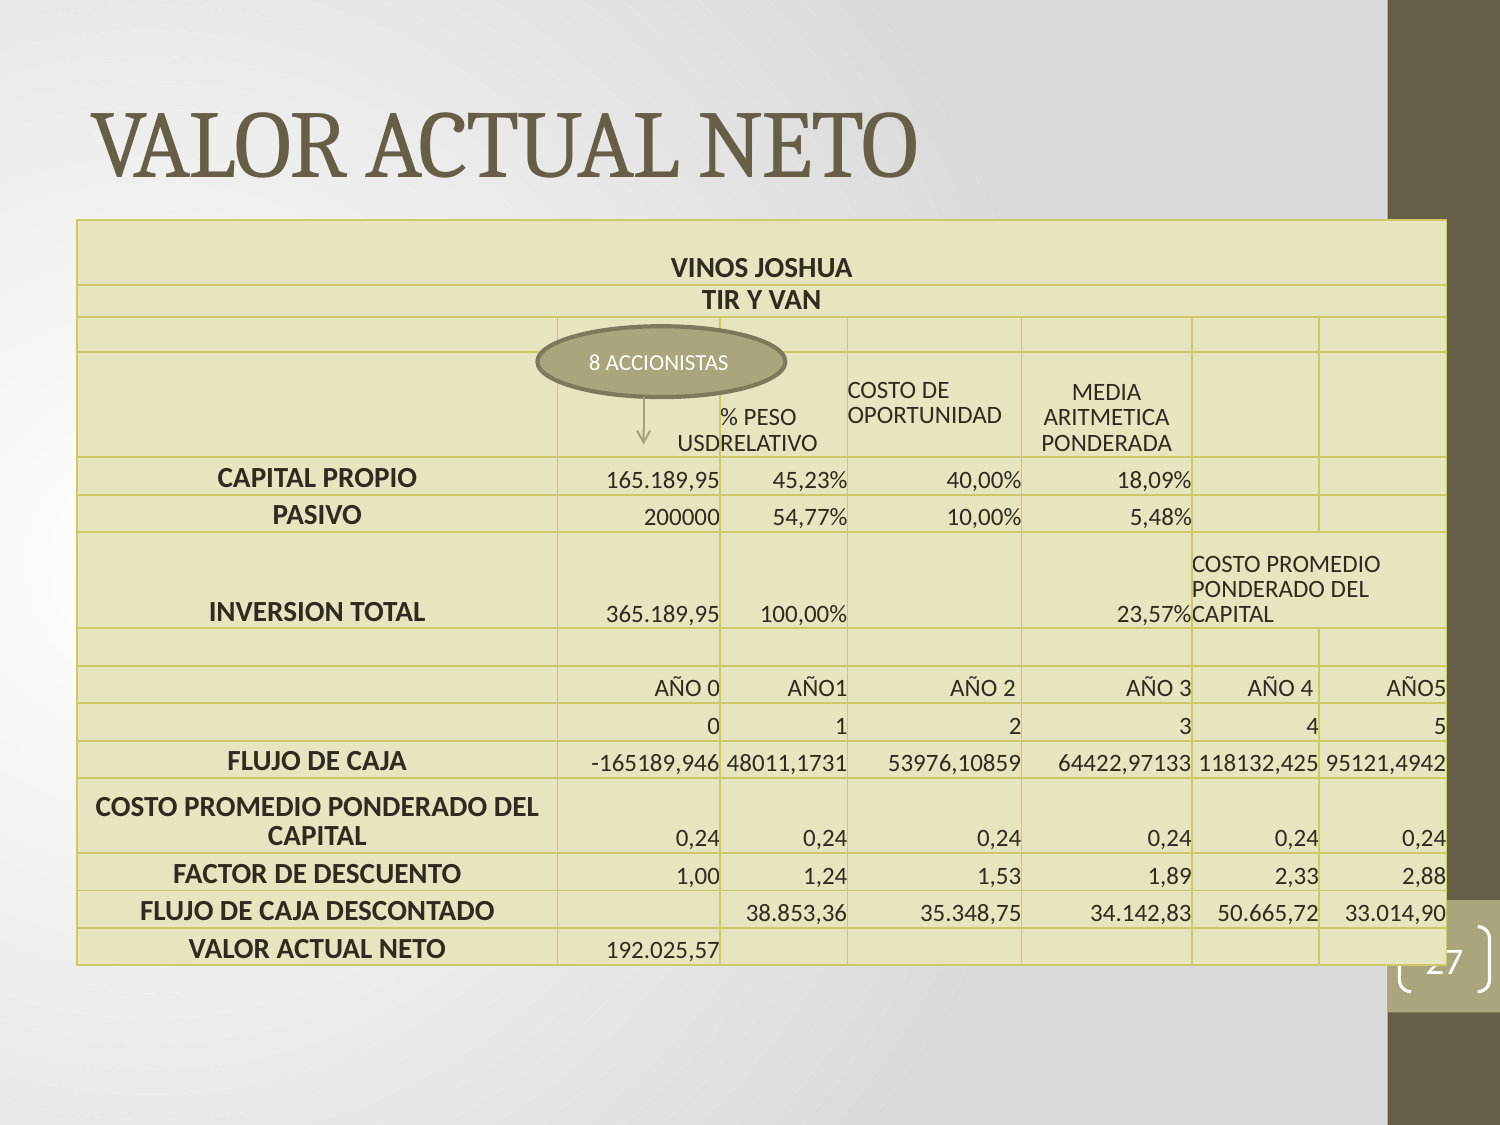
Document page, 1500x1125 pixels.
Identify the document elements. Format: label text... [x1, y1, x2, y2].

table_cell 33.014,90 [1320, 891, 1446, 927]
table_cell 5,48% [1022, 496, 1191, 531]
table_cell 200000 [558, 496, 719, 531]
table_cell 48011,1731 [721, 742, 847, 777]
table_cell [848, 318, 1021, 351]
table_cell [848, 533, 1021, 627]
table_cell VALOR ACTUAL NETO [78, 929, 557, 964]
table_cell [721, 318, 847, 351]
table_cell 3 [1022, 704, 1191, 740]
table_cell [721, 629, 847, 665]
table_cell [558, 318, 719, 339]
table_cell [78, 318, 557, 351]
table_cell [78, 353, 557, 456]
table_cell [1193, 353, 1318, 456]
table_cell 50.665,72 [1193, 891, 1318, 927]
table_cell 2,88 [1320, 854, 1446, 890]
table_cell 118132,425 [1193, 742, 1318, 777]
table_cell 53976,10859 [848, 742, 1021, 777]
table_cell 1,24 [721, 854, 847, 890]
table_cell 10,00% [848, 496, 1021, 531]
table_cell 2,33 [1193, 854, 1318, 890]
table_cell 1,00 [558, 854, 719, 890]
table_cell 34.142,83 [1022, 891, 1191, 927]
table_cell [1320, 353, 1446, 456]
table_cell MEDIA ARITMETICA PONDERADA [1022, 353, 1191, 456]
table_cell 23,57% [1022, 533, 1191, 627]
table_cell 0 [558, 704, 719, 740]
table_cell [558, 629, 719, 665]
table_cell AÑO1 [721, 667, 847, 702]
table_cell 1 [721, 704, 847, 740]
table_cell [1193, 458, 1318, 494]
table_cell [1193, 629, 1318, 665]
table_cell 2 [848, 704, 1021, 740]
table_cell CAPITAL PROPIO [78, 458, 557, 494]
table_cell AÑO5 [1320, 667, 1446, 702]
table_cell FLUJO DE CAJA [78, 742, 557, 777]
table_cell [848, 929, 1021, 964]
table_cell COSTO PROMEDIO PONDERADO DEL CAPITAL [78, 779, 557, 852]
table_cell -165189,946 [558, 742, 719, 777]
table_cell 40,00% [848, 458, 1021, 494]
table_cell [1193, 929, 1318, 964]
table_cell [848, 629, 1021, 665]
table_cell [1193, 318, 1318, 351]
slide_number 27 [1397, 925, 1492, 994]
table_cell AÑO 0 [558, 667, 719, 702]
table_cell [1320, 458, 1446, 494]
table_cell [721, 929, 847, 964]
title VALOR ACTUAL NETO [75, 45, 1325, 233]
table_cell 0,24 [1320, 779, 1446, 852]
table_cell 0,24 [558, 779, 719, 852]
table_cell INVERSION TOTAL [78, 533, 557, 627]
table_cell 45,23% [721, 458, 847, 494]
table_cell [1193, 496, 1318, 531]
table_cell USD [558, 384, 719, 456]
table_cell [1320, 629, 1446, 665]
table_cell 0,24 [1193, 779, 1318, 852]
table_cell 95121,4942 [1320, 742, 1446, 777]
table_cell [78, 667, 557, 702]
table_cell [1022, 929, 1191, 964]
table_cell AÑO 2 [848, 667, 1021, 702]
table_cell 4 [1193, 704, 1318, 740]
table_cell COSTO DE OPORTUNIDAD [848, 353, 1021, 456]
table_cell [78, 704, 557, 740]
table_cell 5 [1320, 704, 1446, 740]
table_cell PASIVO [78, 496, 557, 531]
table_cell [78, 629, 557, 665]
table_cell 35.348,75 [848, 891, 1021, 927]
table_cell [1022, 318, 1191, 351]
table_cell 100,00% [721, 533, 847, 627]
text_box 8 ACCIONISTAS [535, 324, 788, 400]
table_cell 64422,97133 [1022, 742, 1191, 777]
table_cell 18,09% [1022, 458, 1191, 494]
table_cell [1320, 929, 1446, 964]
table_cell 0,24 [721, 779, 847, 852]
table_cell 1,89 [1022, 854, 1191, 890]
table_cell 0,24 [848, 779, 1021, 852]
table_cell 38.853,36 [721, 891, 847, 927]
table_cell FLUJO DE CAJA DESCONTADO [78, 891, 557, 927]
table_cell AÑO 4 [1193, 667, 1318, 702]
table_cell [558, 891, 719, 927]
table_cell [1022, 629, 1191, 665]
table_cell AÑO 3 [1022, 667, 1191, 702]
table_cell TIR Y VAN [78, 286, 1446, 316]
table_cell [1320, 496, 1446, 531]
table_cell [1320, 318, 1446, 351]
table_cell COSTO PROMEDIO PONDERADO DEL CAPITAL [1193, 533, 1446, 627]
table_cell 192.025,57 [558, 929, 719, 964]
table_cell 0,24 [1022, 779, 1191, 852]
table_header VINOS JOSHUA [78, 221, 1446, 284]
table_cell 365.189,95 [558, 533, 719, 627]
table_cell % PESO RELATIVO [721, 353, 847, 456]
table_cell 54,77% [721, 496, 847, 531]
table_cell FACTOR DE DESCUENTO [78, 854, 557, 890]
table_cell 165.189,95 [558, 458, 719, 494]
table_cell 1,53 [848, 854, 1021, 890]
